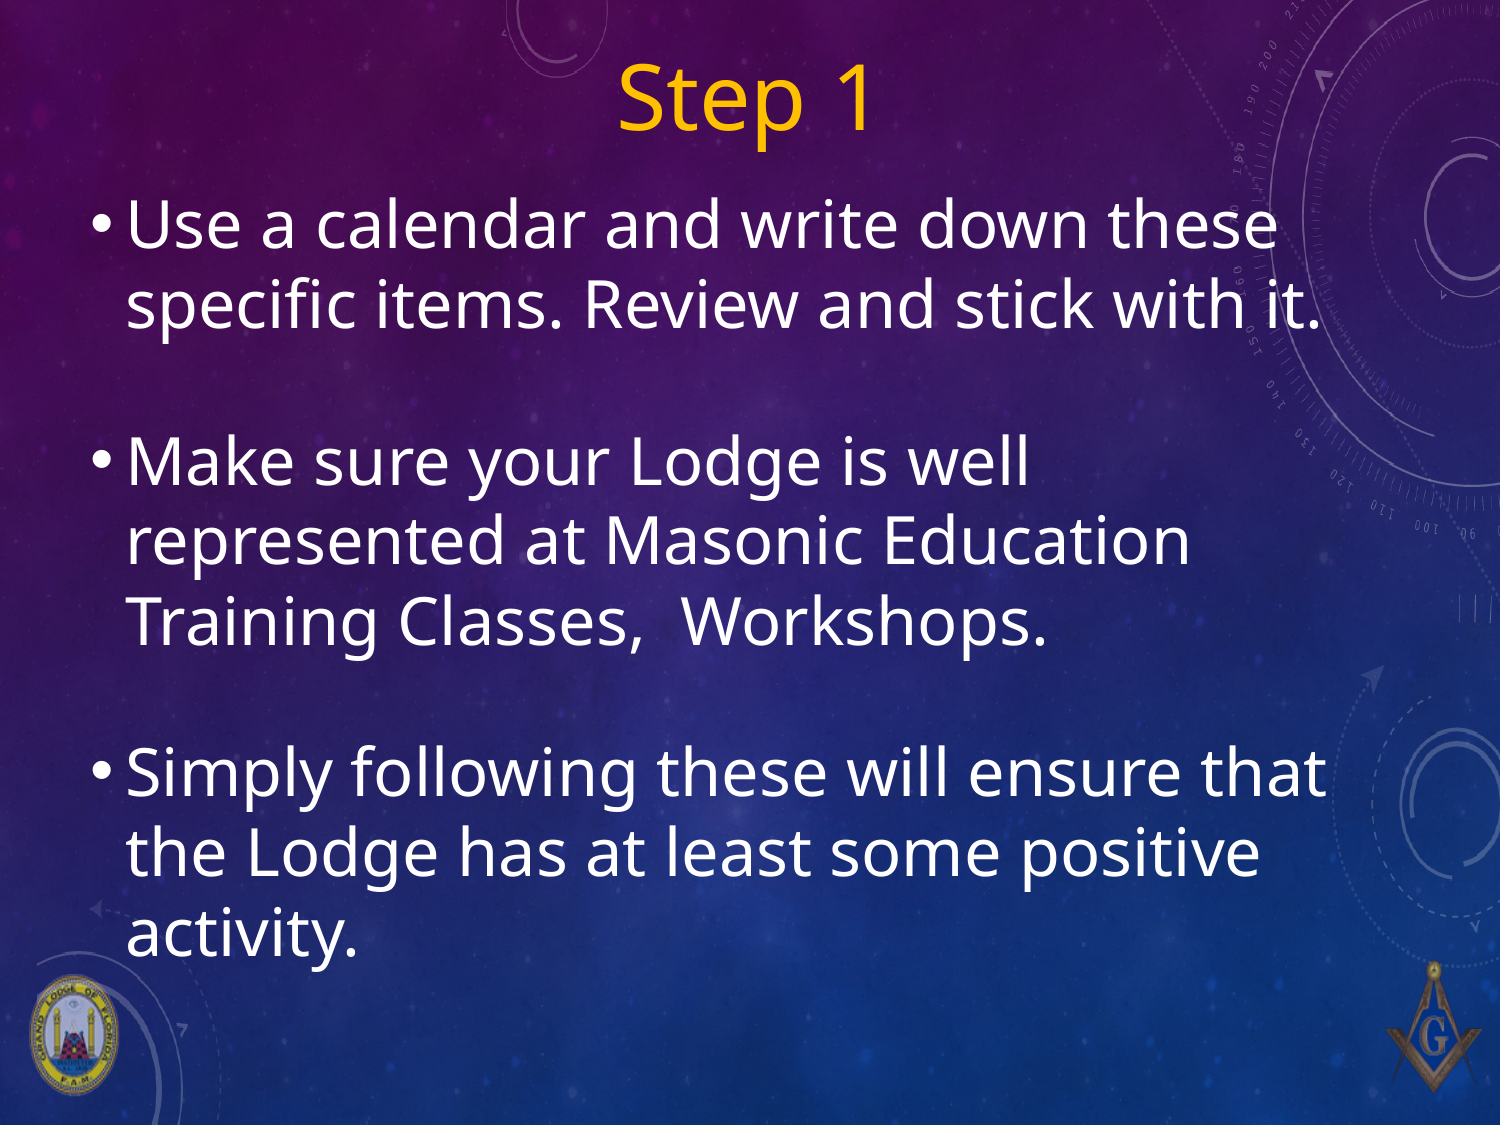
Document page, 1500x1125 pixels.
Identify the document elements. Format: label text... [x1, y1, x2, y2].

picture [0, 0, 1500, 1125]
title Step 1 [75, 24, 1425, 163]
list Use a calendar and write down these specific items. Review and stick with it. Make sure your Lodge is well represented at Masonic Education Training Classes, Workshops. Simply following these will ensure that the Lodge has at least some positive activity. [75, 212, 1425, 1035]
